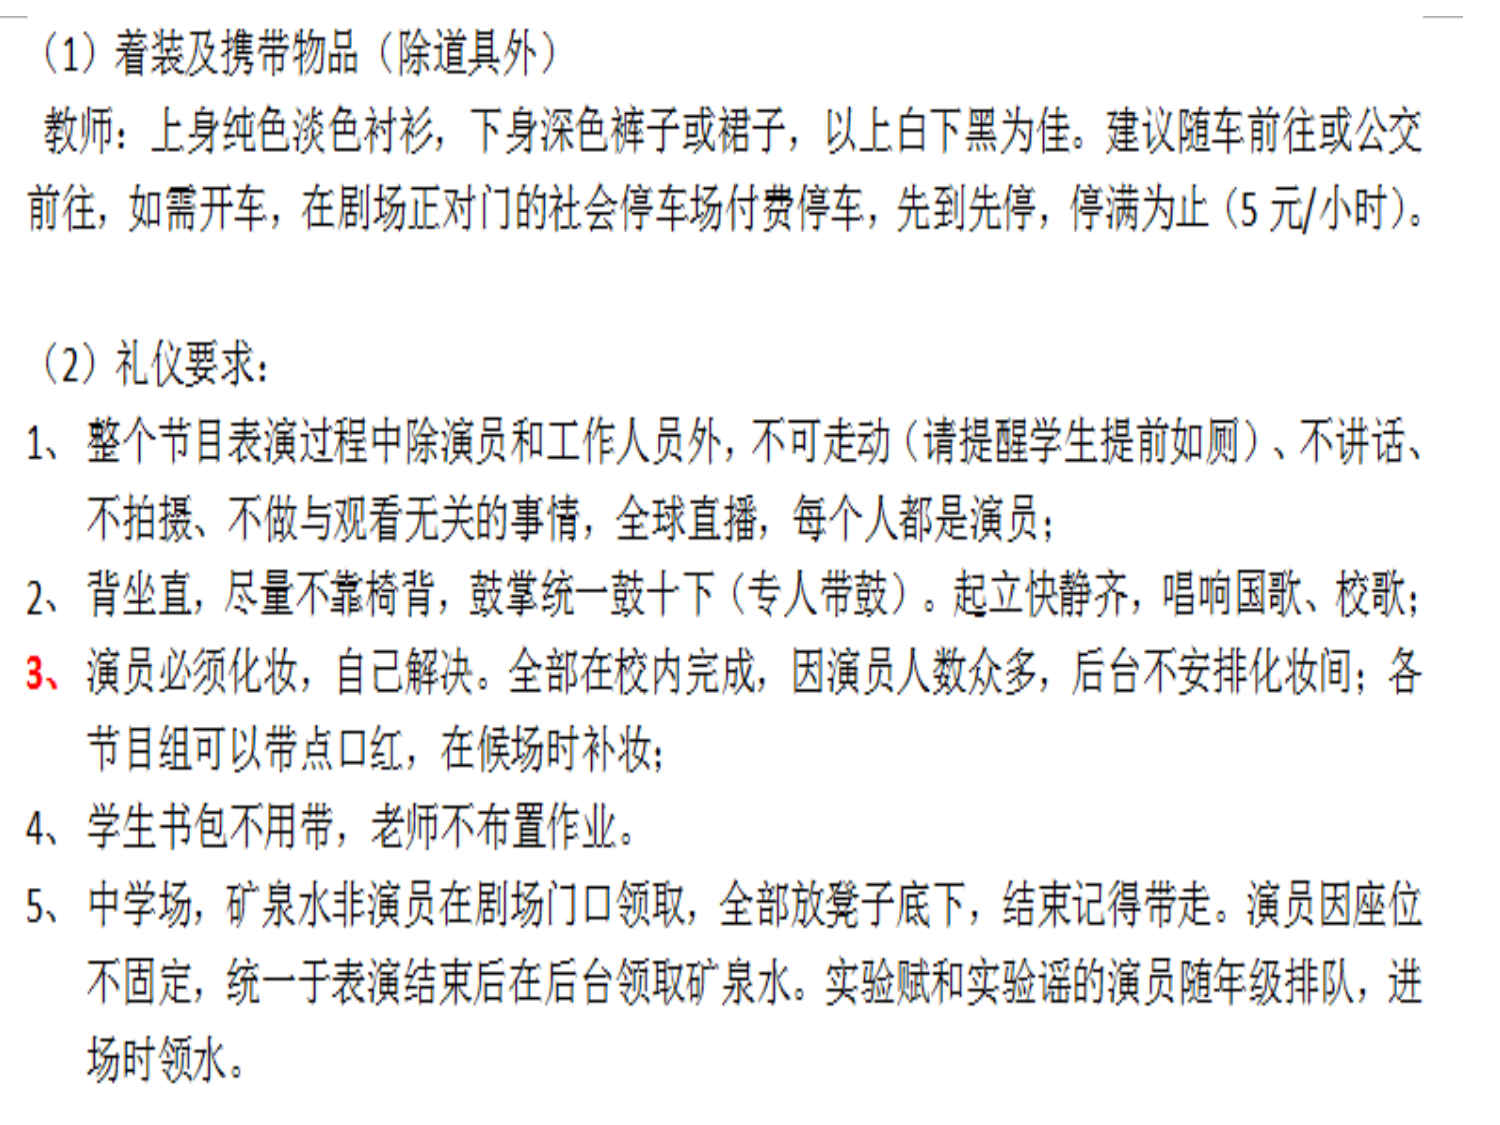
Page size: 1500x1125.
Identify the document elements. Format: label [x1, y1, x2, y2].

list [0, 15, 1463, 1095]
